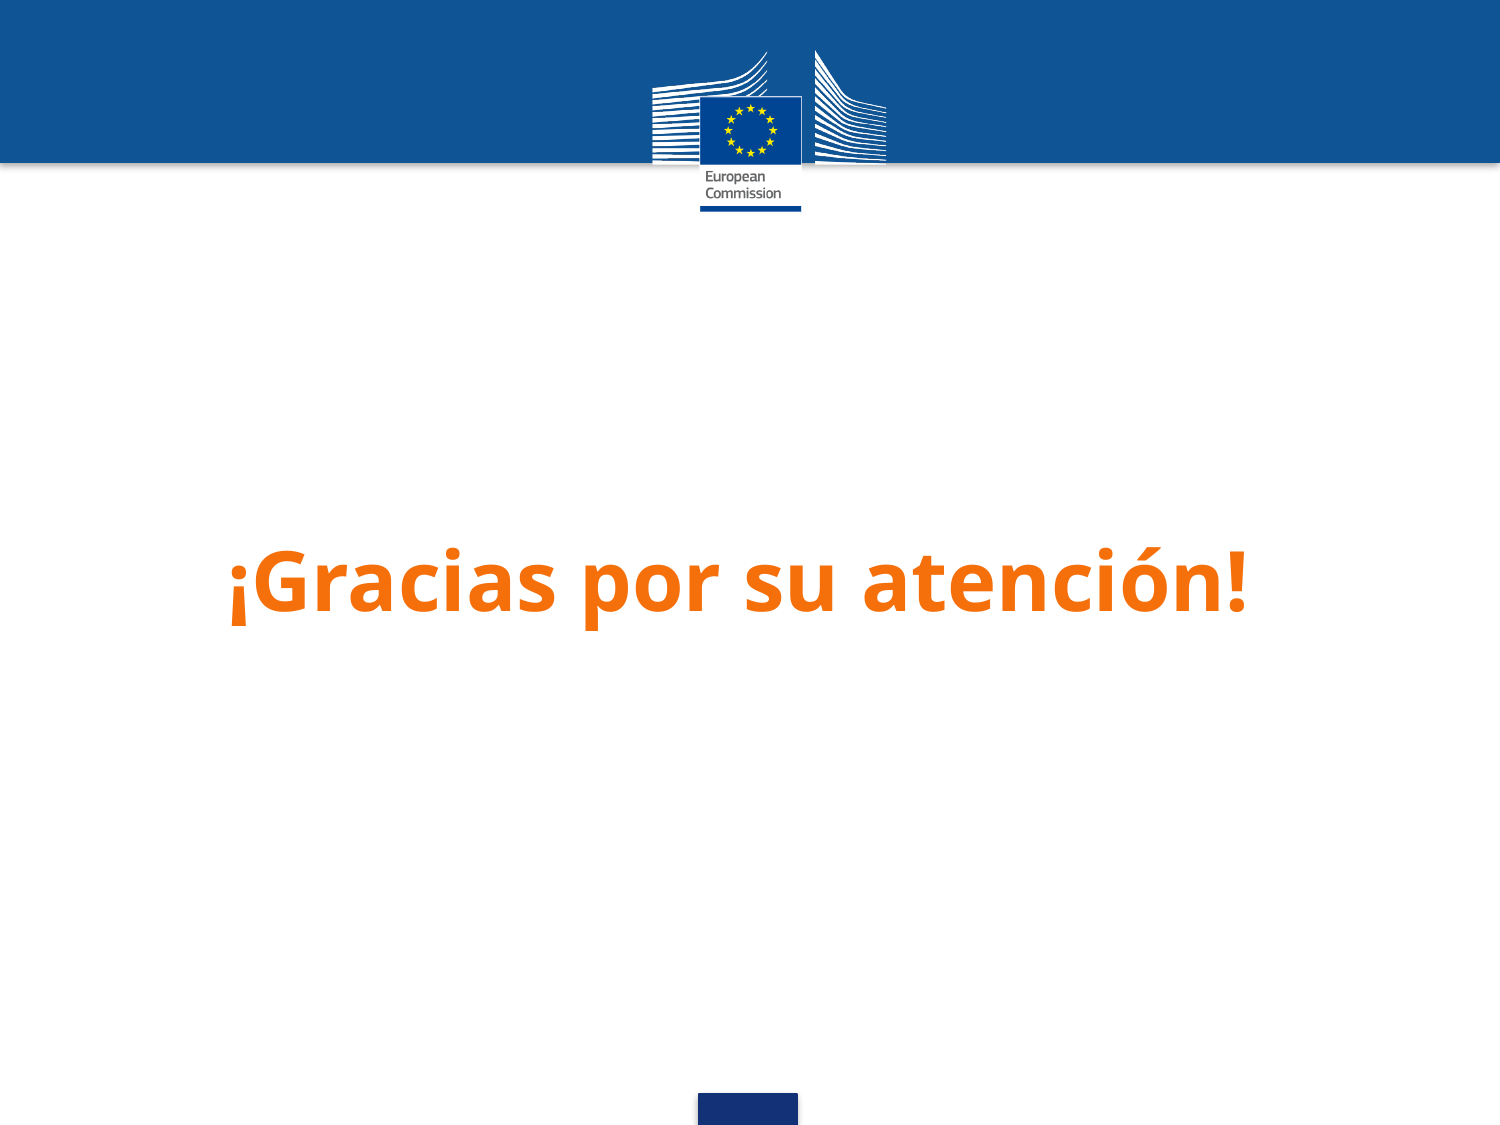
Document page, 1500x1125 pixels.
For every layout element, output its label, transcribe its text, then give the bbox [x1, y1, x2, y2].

list ¡Gracias por su atención! [74, 373, 1426, 970]
